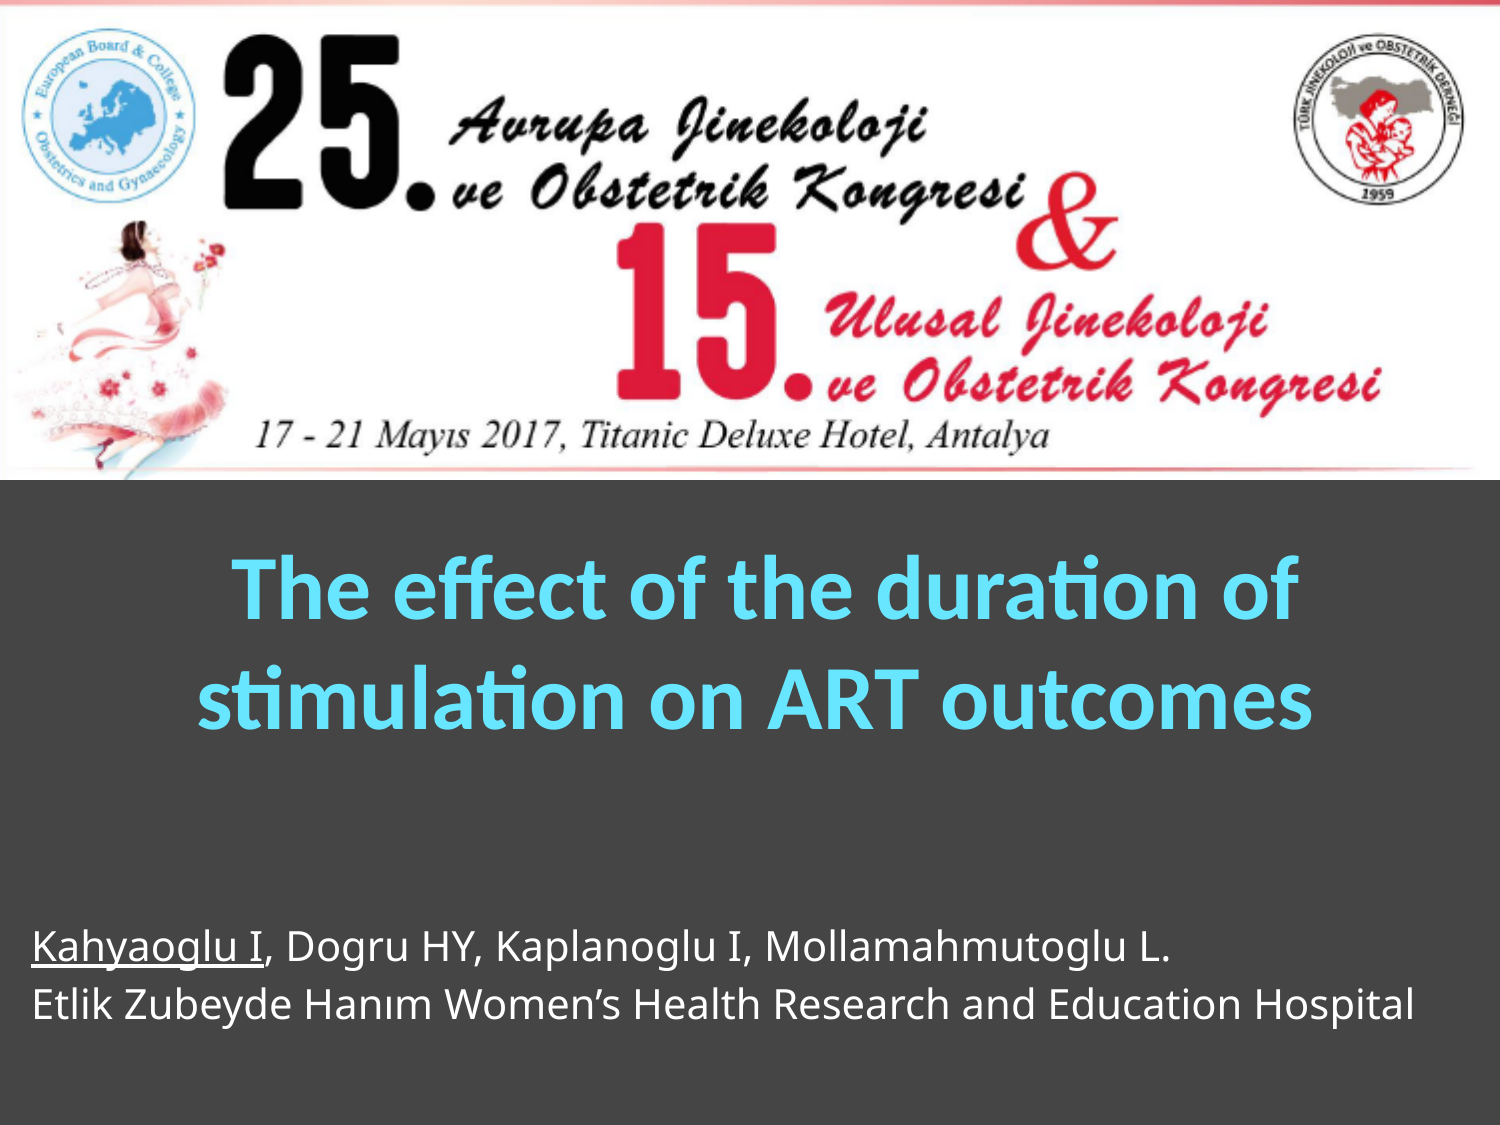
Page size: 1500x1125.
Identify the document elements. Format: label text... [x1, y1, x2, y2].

title The effect of the duration of stimulation on ART outcomes [112, 516, 1420, 758]
subtitle Kahyaoglu I, Dogru HY, Kaplanoglu I, Mollamahmutoglu L. Etlik Zubeyde Hanım Women’s Health Research and Education Hospital [16, 911, 1500, 1053]
picture [0, 0, 1500, 480]
